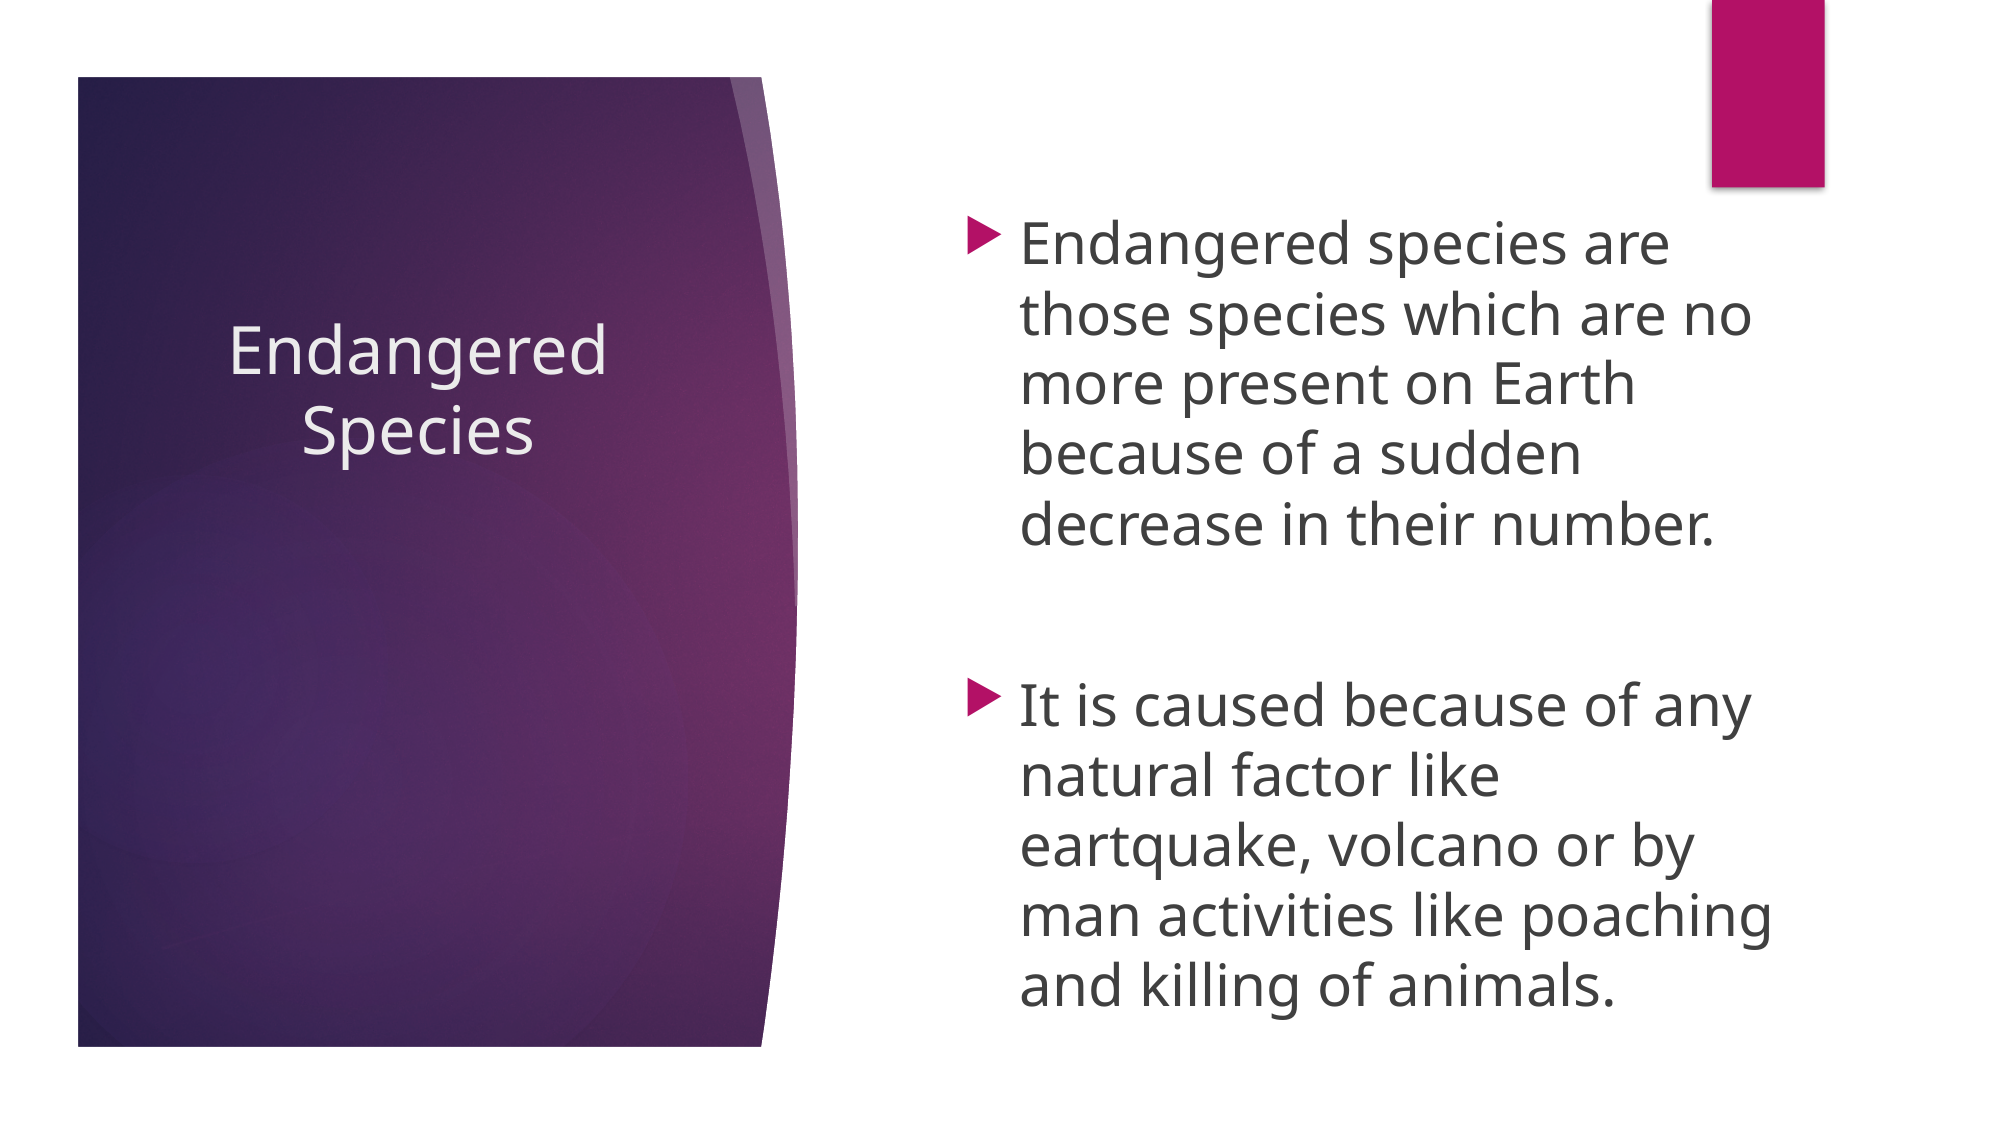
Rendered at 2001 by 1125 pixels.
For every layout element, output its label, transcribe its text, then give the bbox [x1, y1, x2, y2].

list Endangered species are those species which are no more present on Earth because of a sudden decrease in their number. It is caused because of any natural factor like eartquake, volcano or by man activities like poaching and killing of animals. [948, 237, 1800, 988]
title Endangered Species [189, 212, 648, 475]
